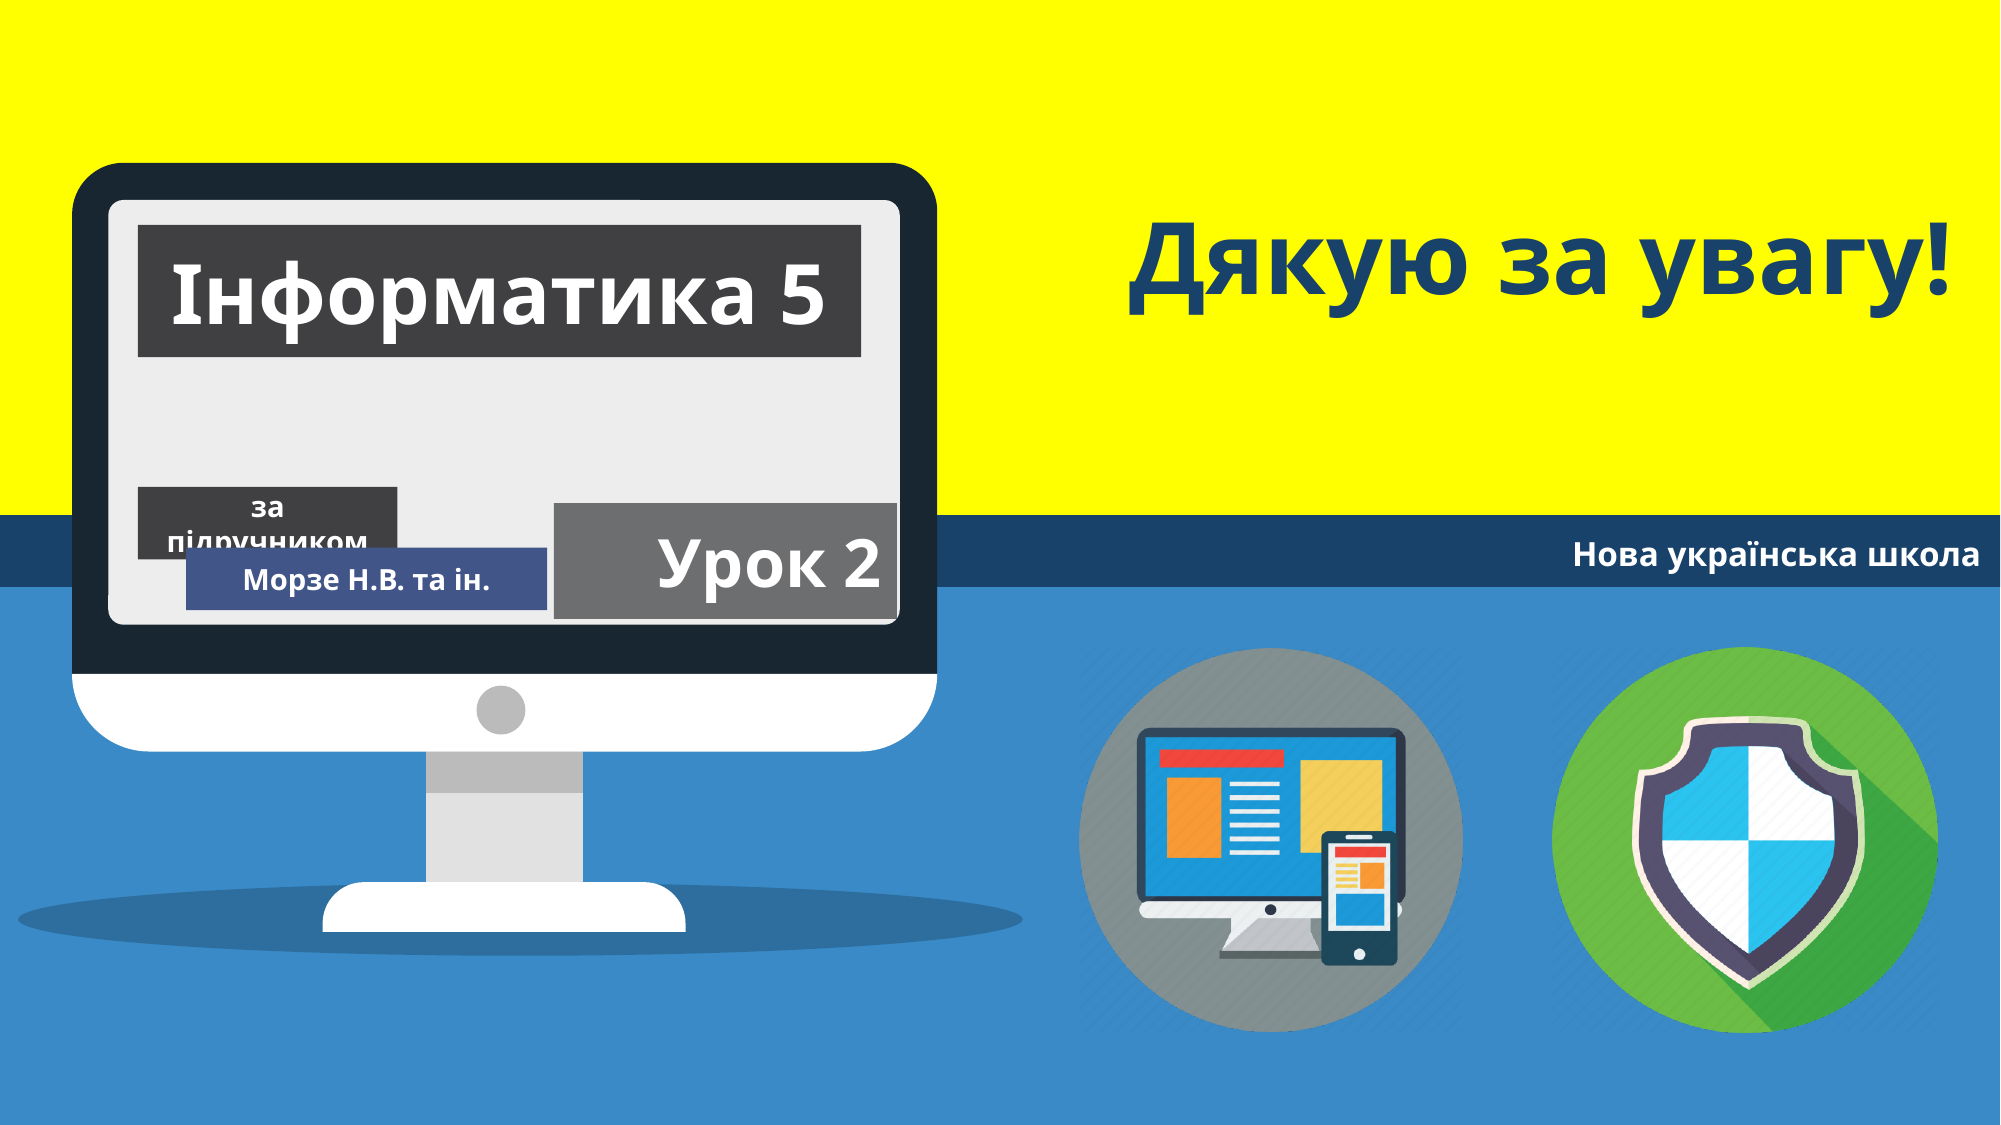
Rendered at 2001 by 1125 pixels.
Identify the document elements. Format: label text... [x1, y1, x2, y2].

picture [1552, 647, 1938, 1033]
picture [1079, 648, 1463, 1032]
text_box Урок 2 [553, 503, 897, 619]
title Дякую за увагу! [952, 33, 1969, 492]
subtitle Нова українська школа [897, 522, 1997, 589]
